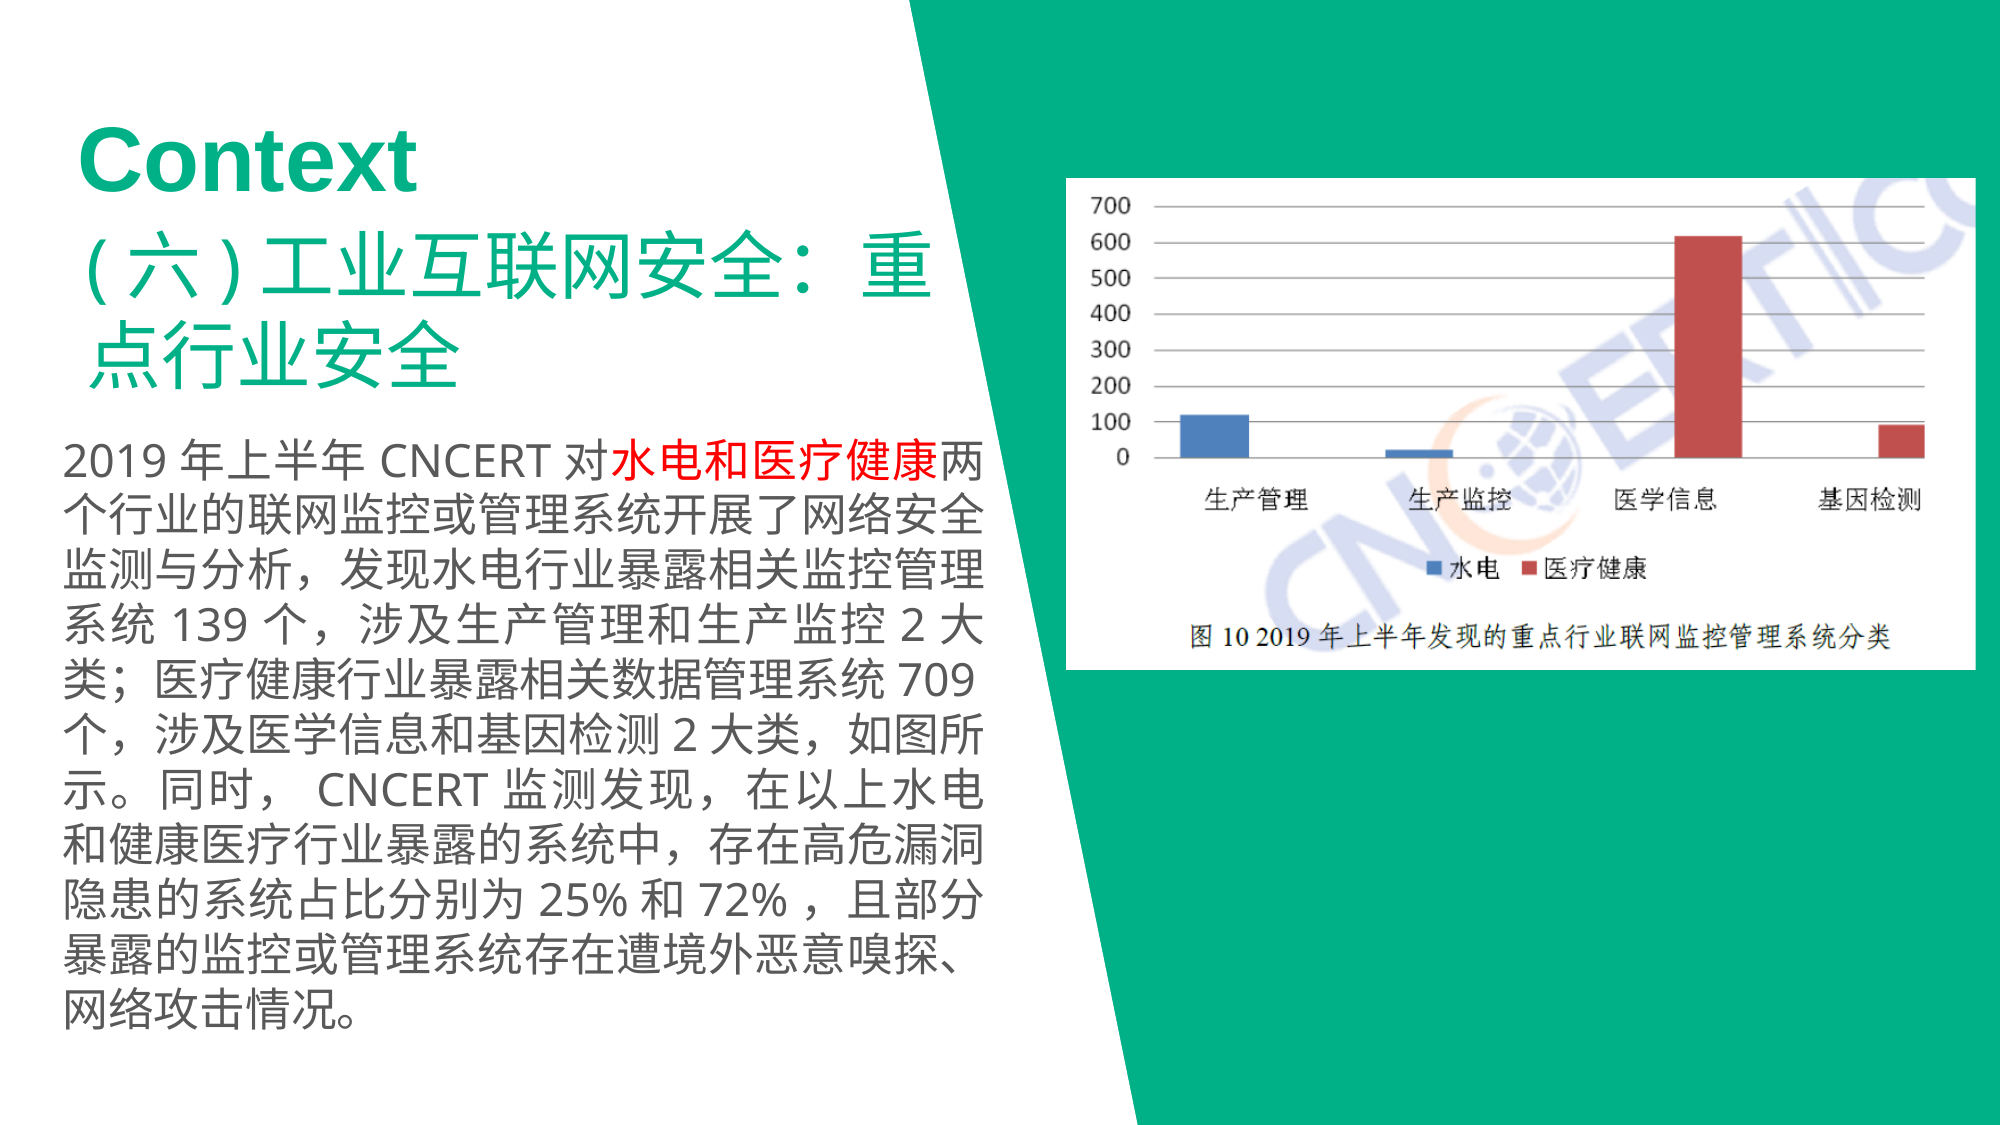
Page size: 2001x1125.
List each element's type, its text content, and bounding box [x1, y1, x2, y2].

text_box Context [62, 92, 434, 217]
text_box [60, 984, 91, 1045]
picture [1066, 178, 1976, 670]
text_box 2019年上半年CNCERT对水电和医疗健康两个行业的联网监控或管理系统开展了网络安全监测与分析，发现水电行业暴露相关监控管理系统139个，涉及生产管理和生产监控2大类；医疗健康行业暴露相关数据管理系统709个，涉及医学信息和基因检测2大类，如图所示。同时，CNCERT监测发现，在以上水电和健康医疗行业暴露的系统中，存在高危漏洞隐患的系统占比分别为25%和72%，且部分暴露的监控或管理系统存在遭境外恶意嗅探、网络攻击情况。 [47, 423, 1000, 1044]
text_box (六)工业互联网安全：重点行业安全 [71, 210, 985, 406]
text_box [0, 0, 1139, 1125]
